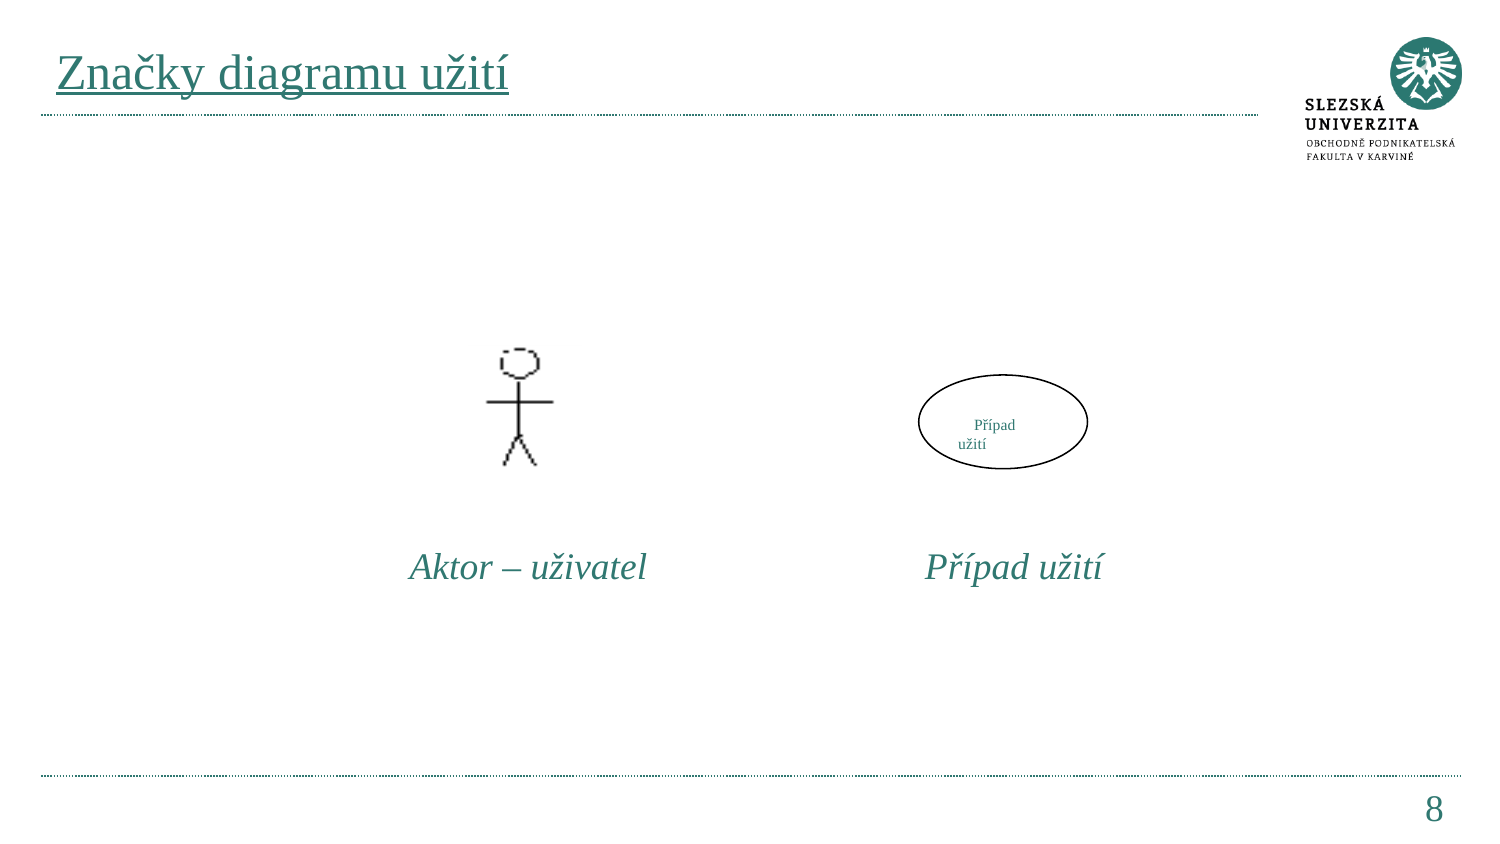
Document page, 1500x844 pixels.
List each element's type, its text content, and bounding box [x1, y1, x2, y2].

text_box Případ užití [910, 534, 1119, 595]
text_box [468, 344, 582, 500]
text_box Aktor – uživatel [394, 534, 663, 595]
picture [1305, 37, 1462, 160]
title Značky diagramu užití [41, 32, 786, 116]
slide_number 8 [1281, 776, 1459, 822]
text_box Případ užití [918, 374, 1088, 469]
